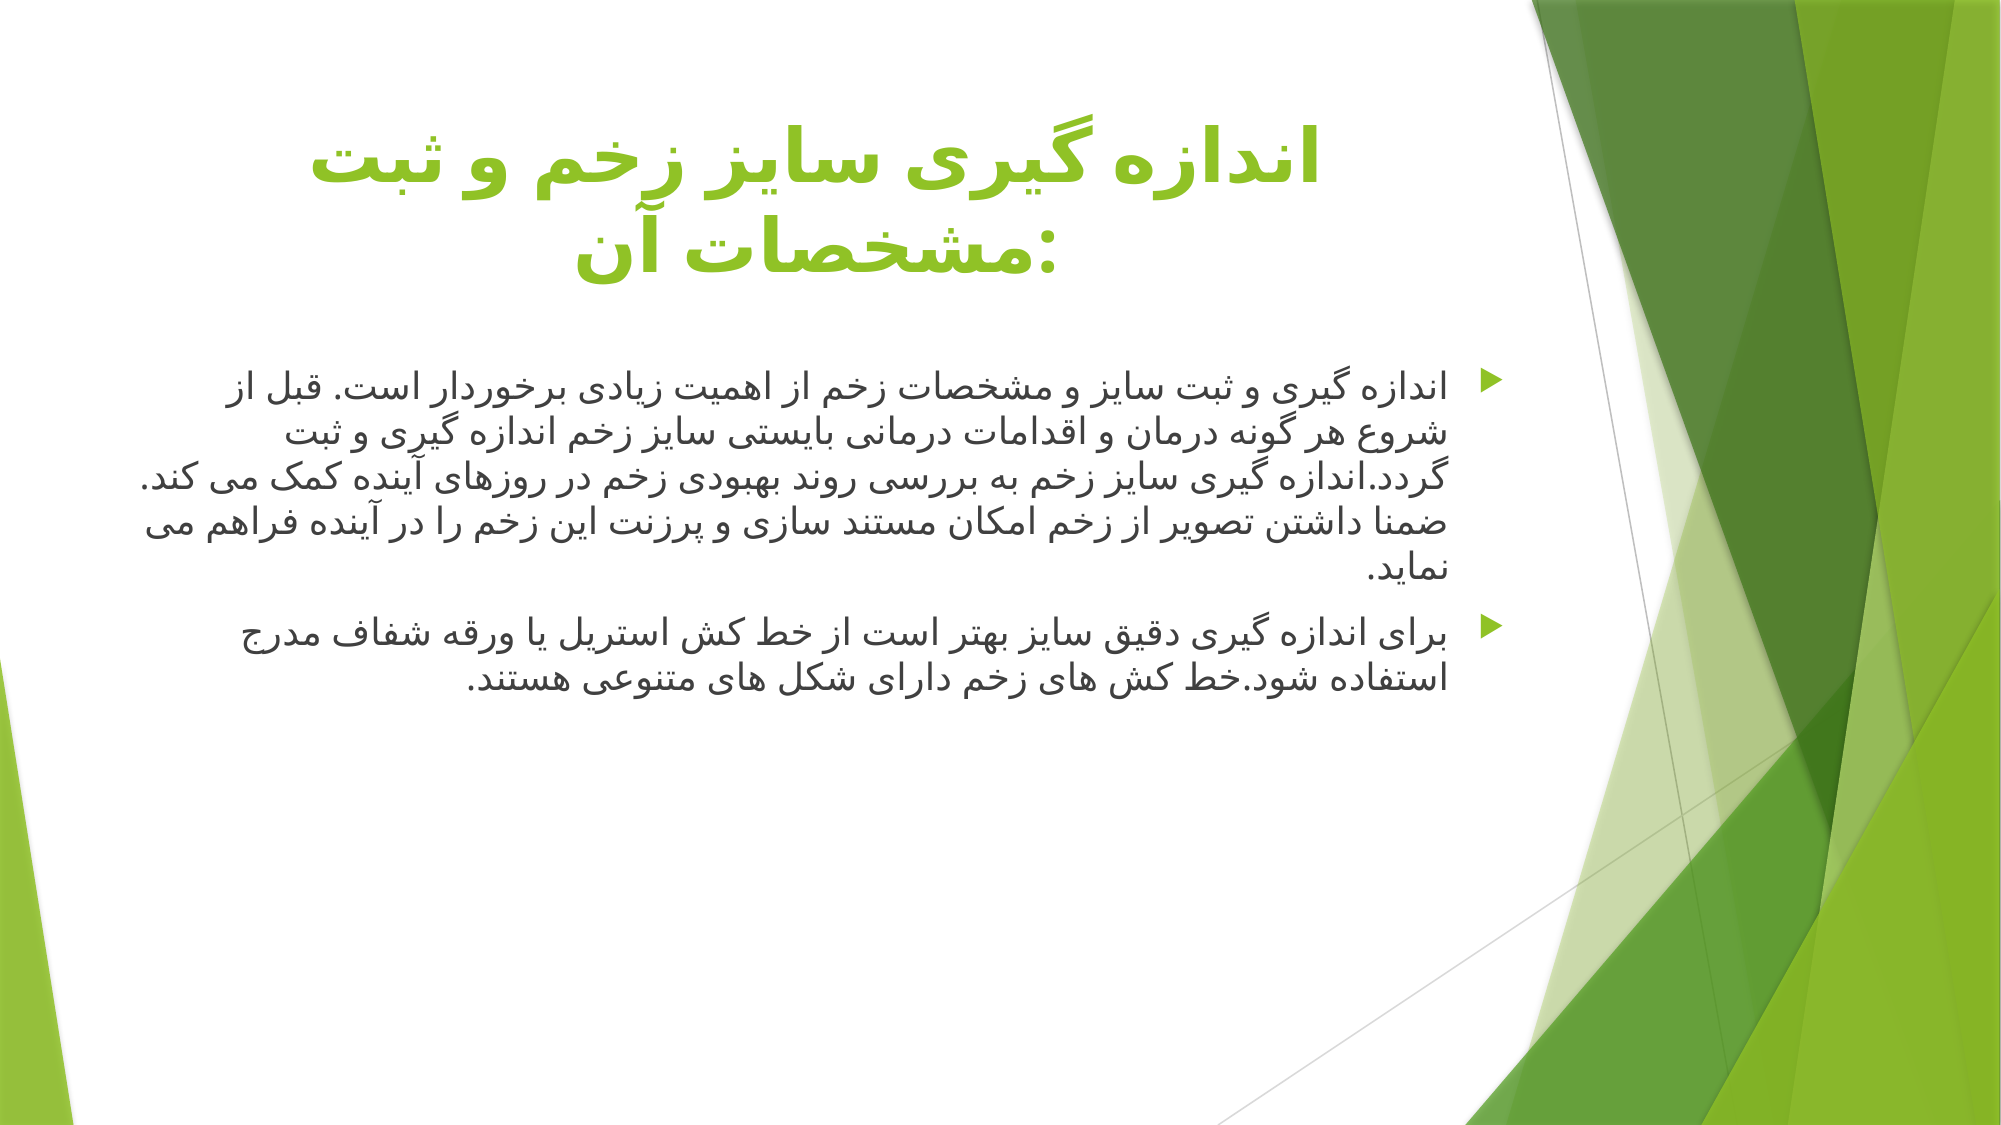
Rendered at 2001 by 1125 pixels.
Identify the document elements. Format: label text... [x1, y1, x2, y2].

list اندازه گیری و ثبت سایز و مشخصات زخم از اهمیت زیادی برخوردار است. قبل از شروع هر گونه درمان و اقدامات درمانی بایستی سایز زخم اندازه گیری و ثبت گردد.اندازه گیری سایز زخم به بررسی روند بهبودی زخم در روزهای آینده کمک می کند. ضمنا داشتن تصویر از زخم امکان مستند سازی و پرزنت این زخم را در آینده فراهم می نماید. برای اندازه گیری دقیق سایز بهتر است از خط کش استریل یا ورقه شفاف مدرج استفاده شود.خط کش های زخم دارای شکل های متنوعی هستند. [111, 354, 1522, 992]
title اندازه گیری سایز زخم و ثبت مشخصات آن: [111, 99, 1522, 317]
